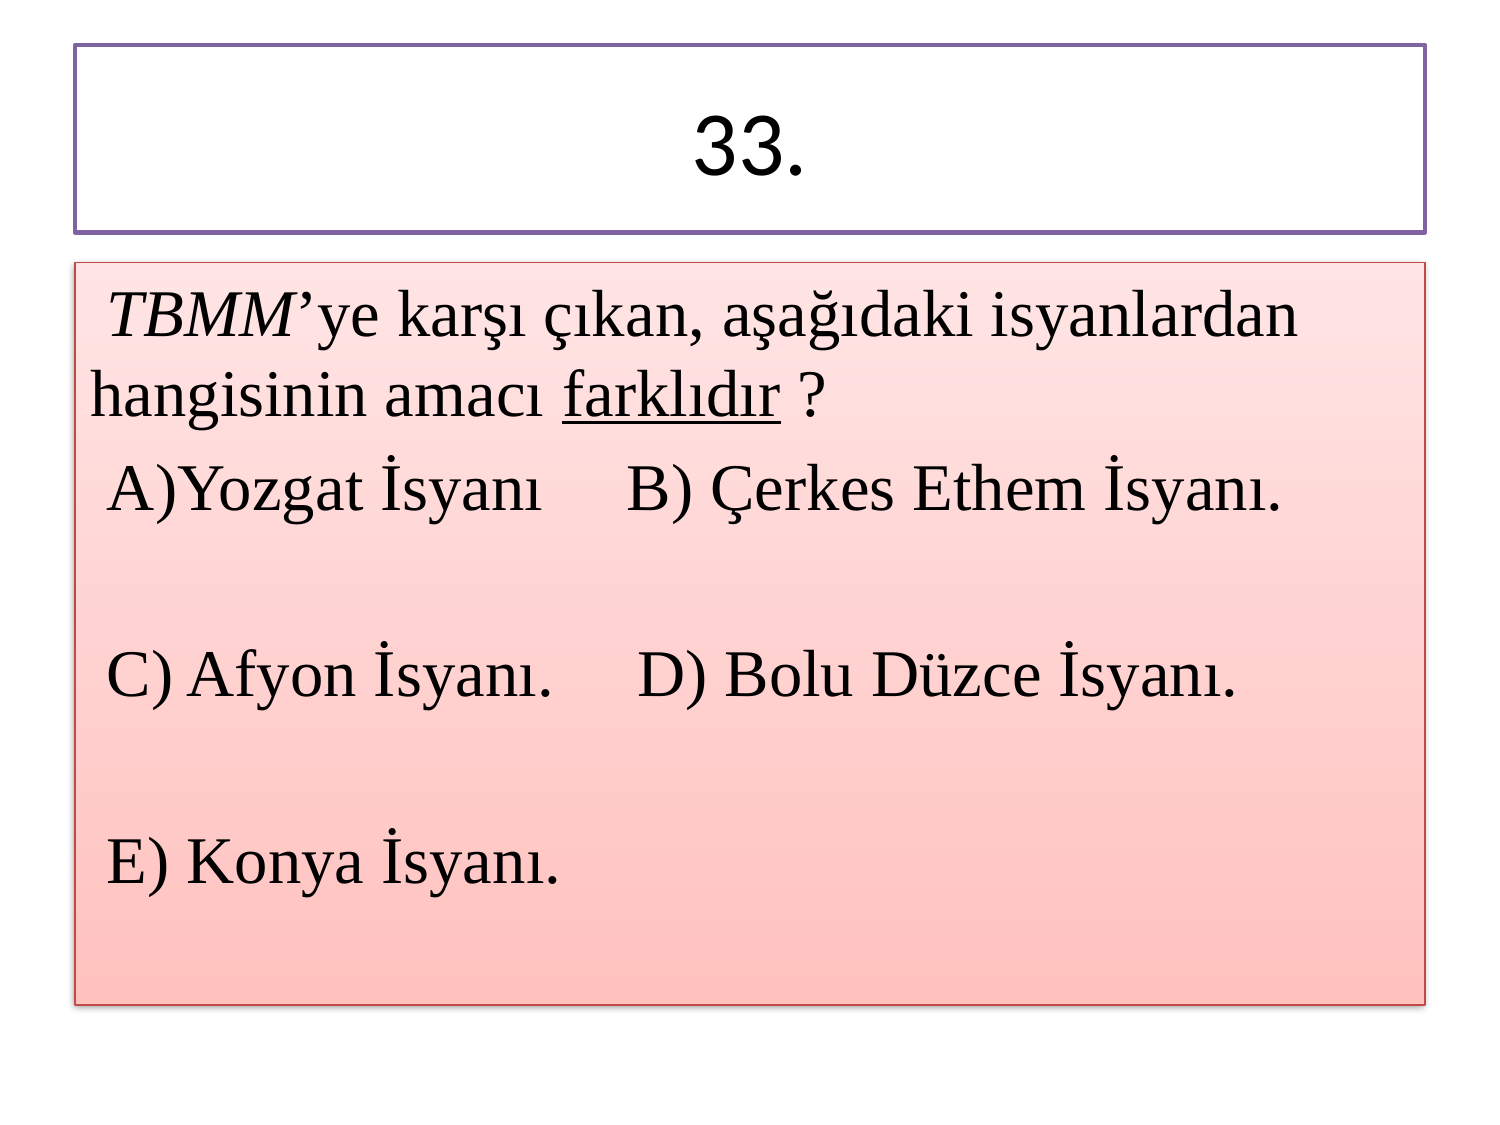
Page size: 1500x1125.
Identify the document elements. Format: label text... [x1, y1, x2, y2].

list TBMM’ye karşı çıkan, aşağıdaki isyanlardan hangisinin amacı farklıdır ? A)Yozgat İsyanı B) Çerkes Ethem İsyanı. C) Afyon İsyanı. D) Bolu Düzce İsyanı. E) Konya İsyanı. [74, 262, 1426, 1006]
title 33. [73, 43, 1427, 235]
